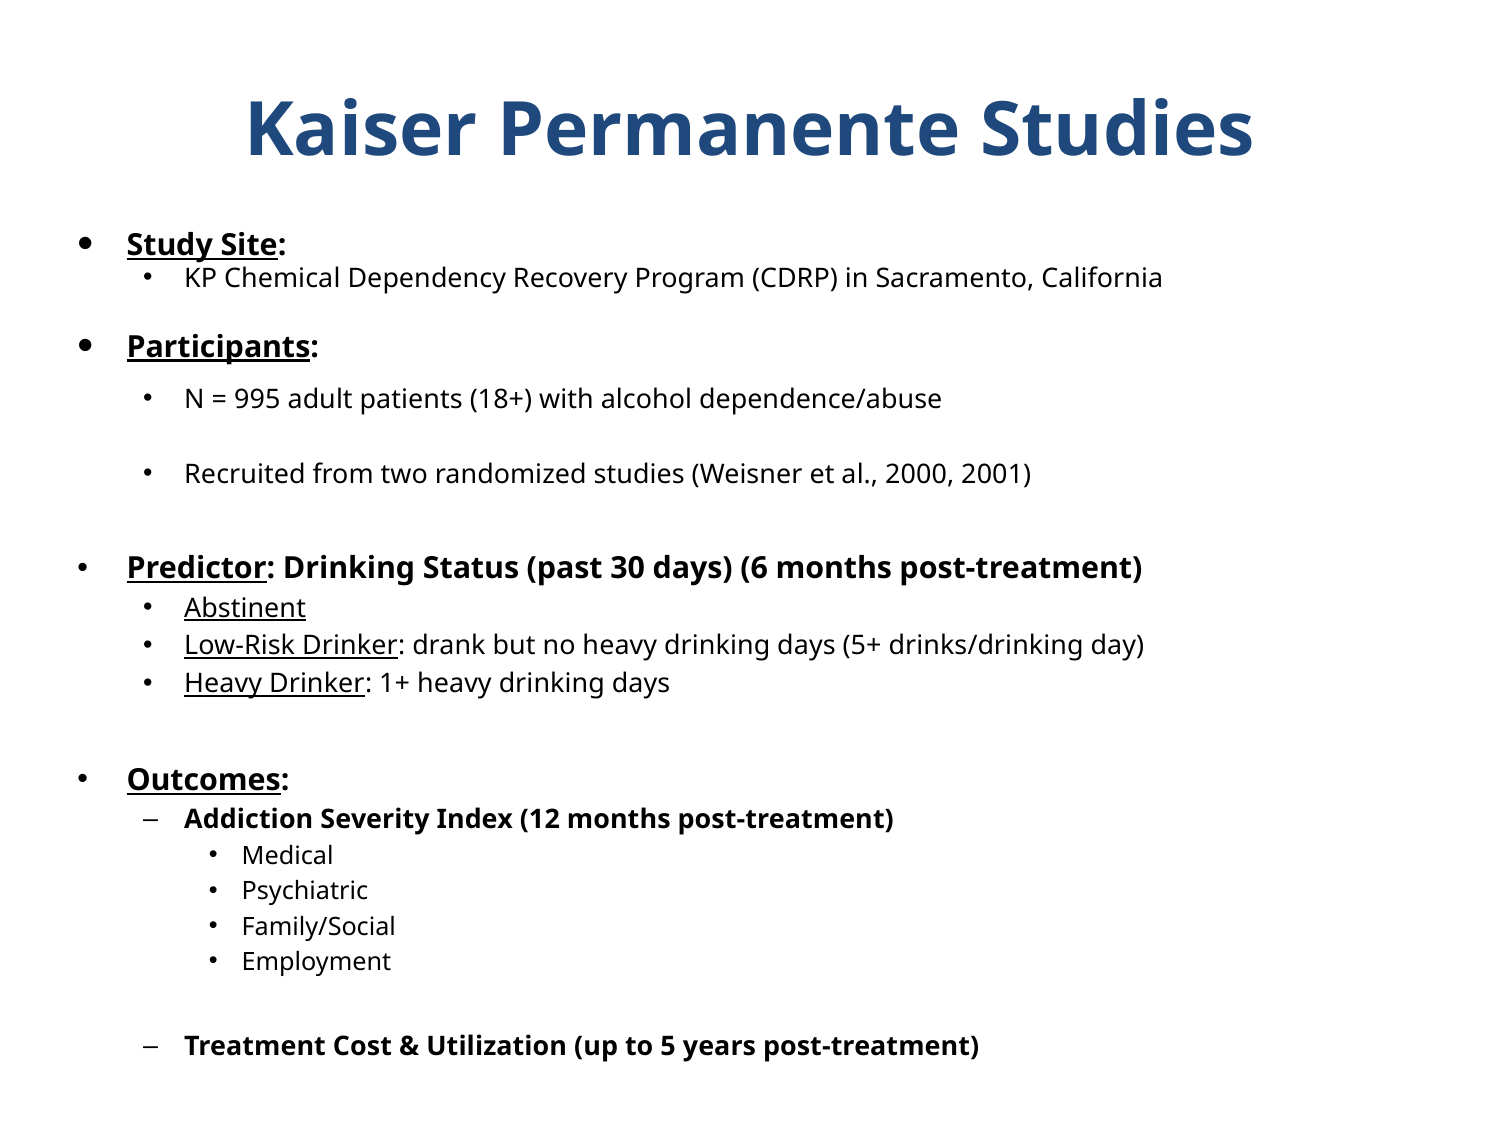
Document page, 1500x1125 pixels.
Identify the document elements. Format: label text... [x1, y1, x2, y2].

list Study Site: KP Chemical Dependency Recovery Program (CDRP) in Sacramento, California Participants: N = 995 adult patients (18+) with alcohol dependence/abuse Recruited from two randomized studies (Weisner et al., 2000, 2001) Predictor: Drinking Status (past 30 days) (6 months post-treatment) Abstinent Low-Risk Drinker: drank but no heavy drinking days (5+ drinks/drinking day) Heavy Drinker: 1+ heavy drinking days Outcomes: Addiction Severity Index (12 months post-treatment) Medical Psychiatric Family/Social Employment Treatment Cost & Utilization (up to 5 years post-treatment) [62, 224, 1450, 1075]
title Kaiser Permanente Studies [75, 37, 1425, 213]
